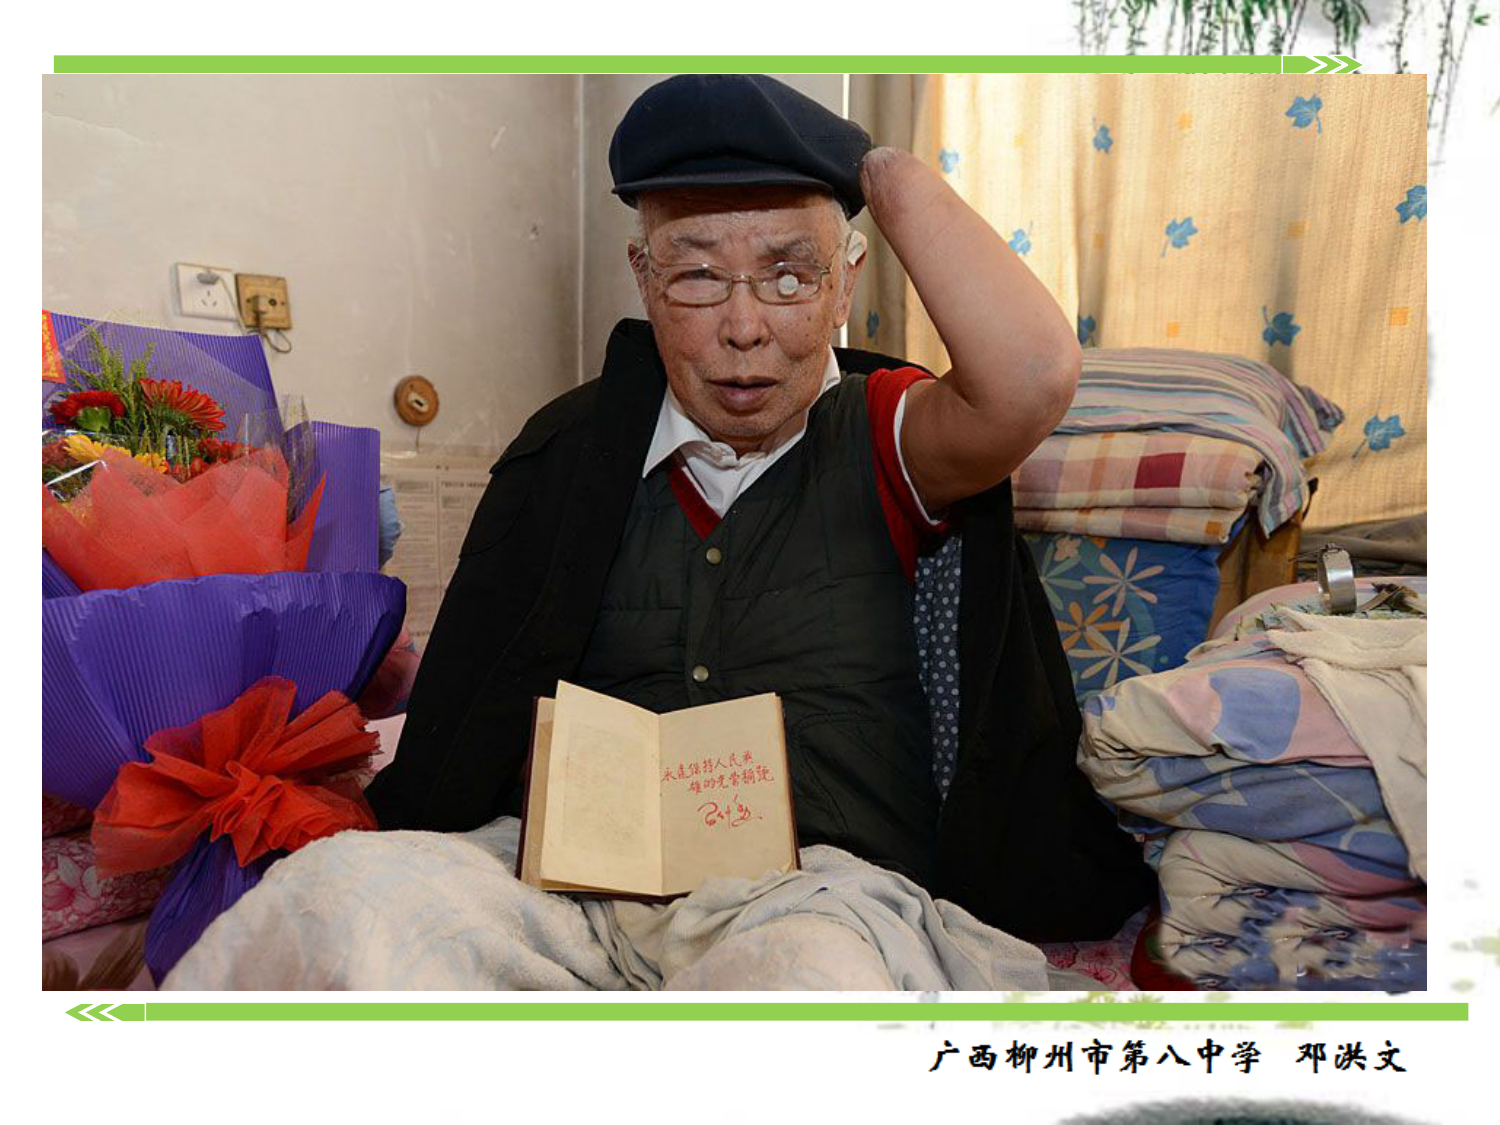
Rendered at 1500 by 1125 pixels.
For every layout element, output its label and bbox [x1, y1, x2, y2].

text_box [53, 55, 1365, 72]
picture [0, 0, 1500, 1125]
text_box [62, 1002, 1469, 1022]
